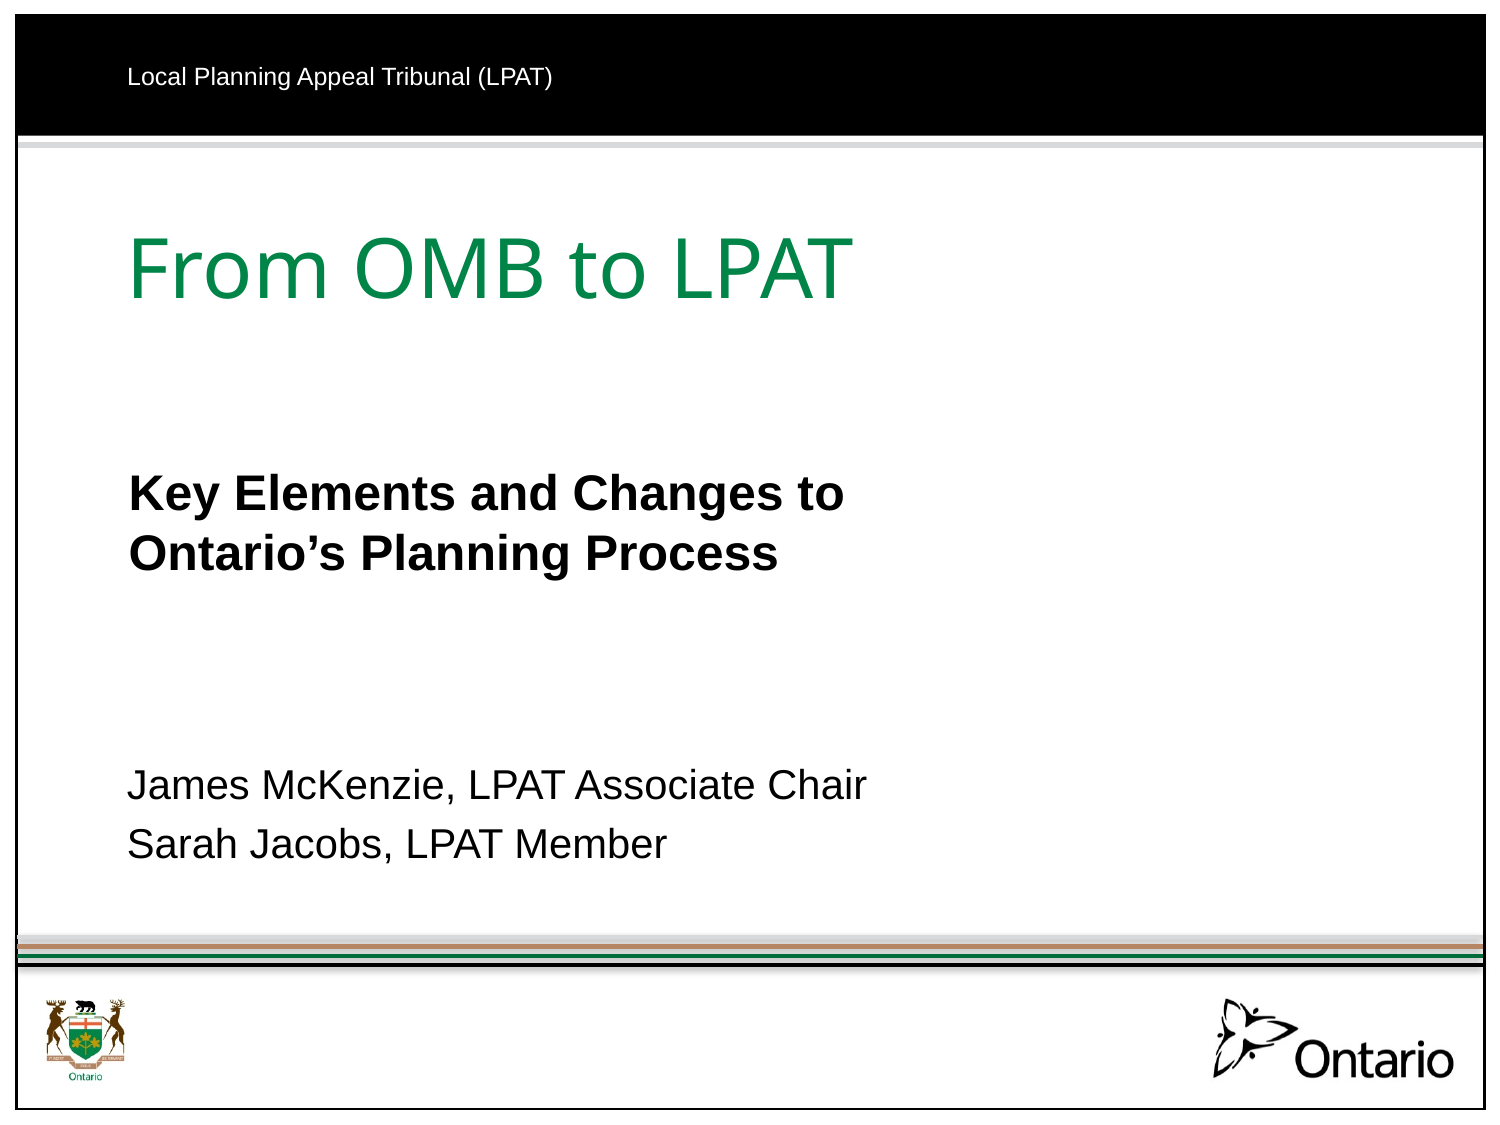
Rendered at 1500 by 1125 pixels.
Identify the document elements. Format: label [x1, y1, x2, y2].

text_box [16, 936, 1484, 966]
text_box [15, 971, 1485, 1110]
text_box [15, 14, 1485, 937]
